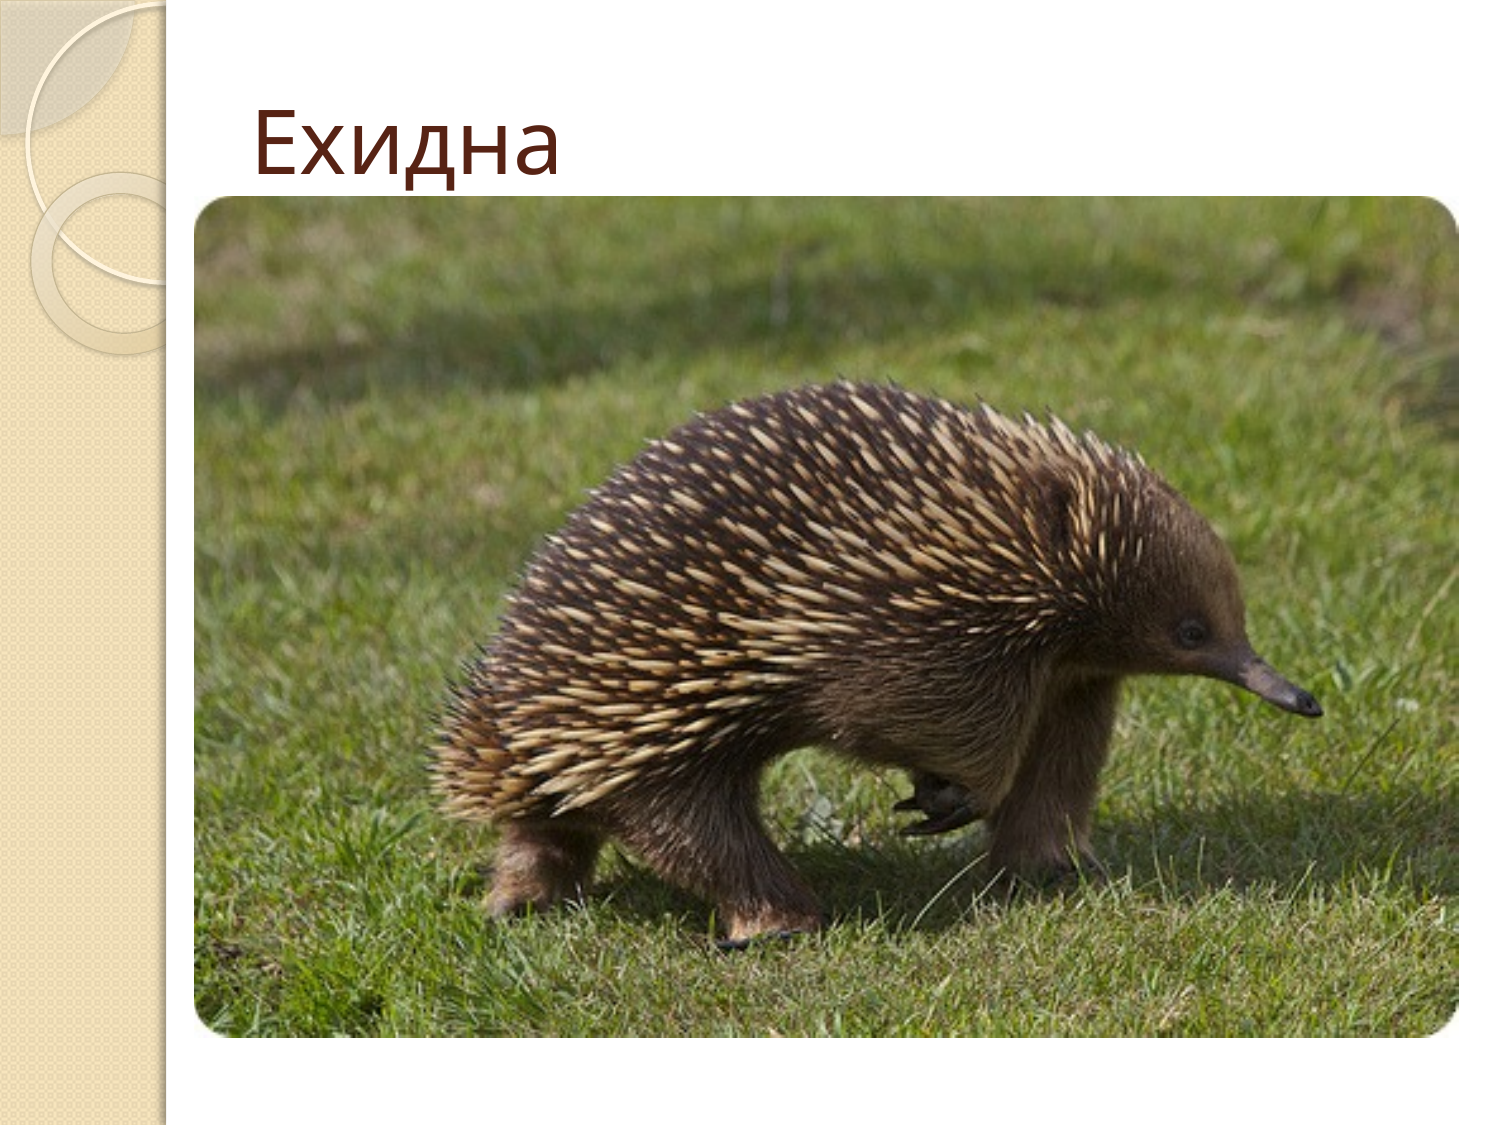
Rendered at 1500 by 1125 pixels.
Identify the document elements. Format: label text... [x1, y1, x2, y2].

picture [194, 195, 1459, 1039]
title Ехидна [235, 45, 1466, 205]
